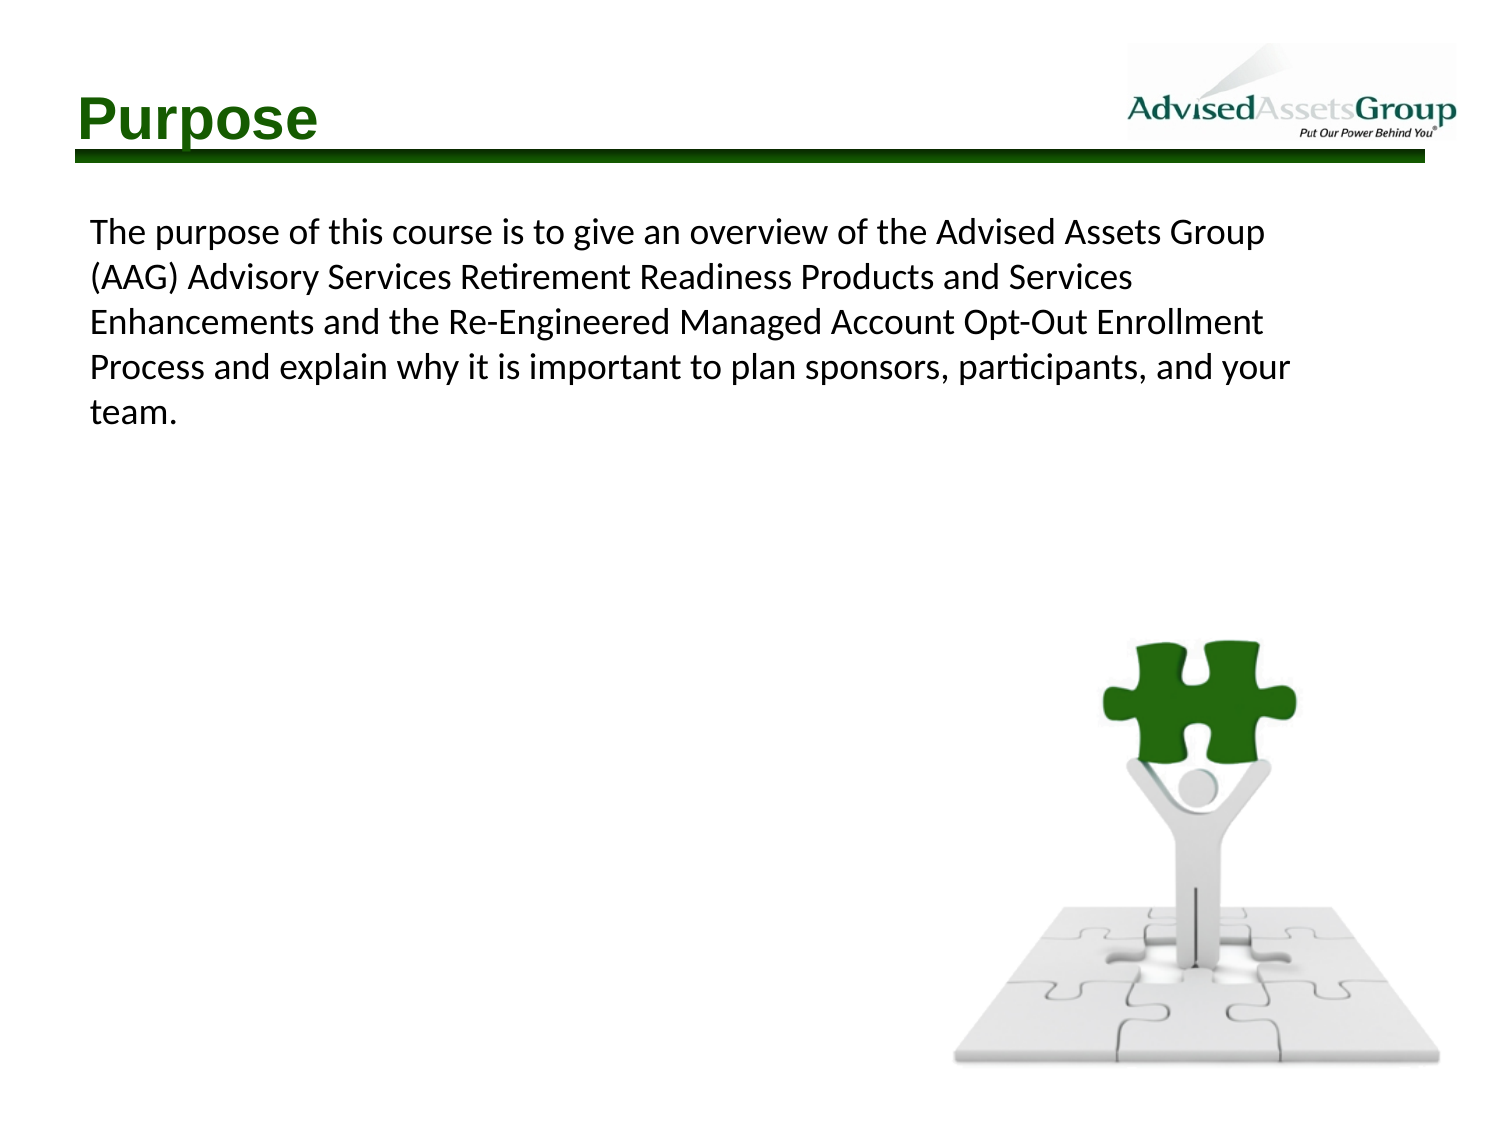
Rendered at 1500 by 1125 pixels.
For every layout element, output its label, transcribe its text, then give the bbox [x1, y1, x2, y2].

picture [1413, 149, 1425, 163]
title Purpose [62, 54, 1413, 175]
text_box The purpose of this course is to give an overview of the Advised Assets Group (AAG) Advisory Services Retirement Readiness Products and Services Enhancements and the Re-Engineered Managed Account Opt-Out Enrollment Process and explain why it is important to plan sponsors, participants, and your team. [75, 199, 1341, 560]
picture [949, 599, 1444, 1094]
picture [1126, 43, 1460, 141]
